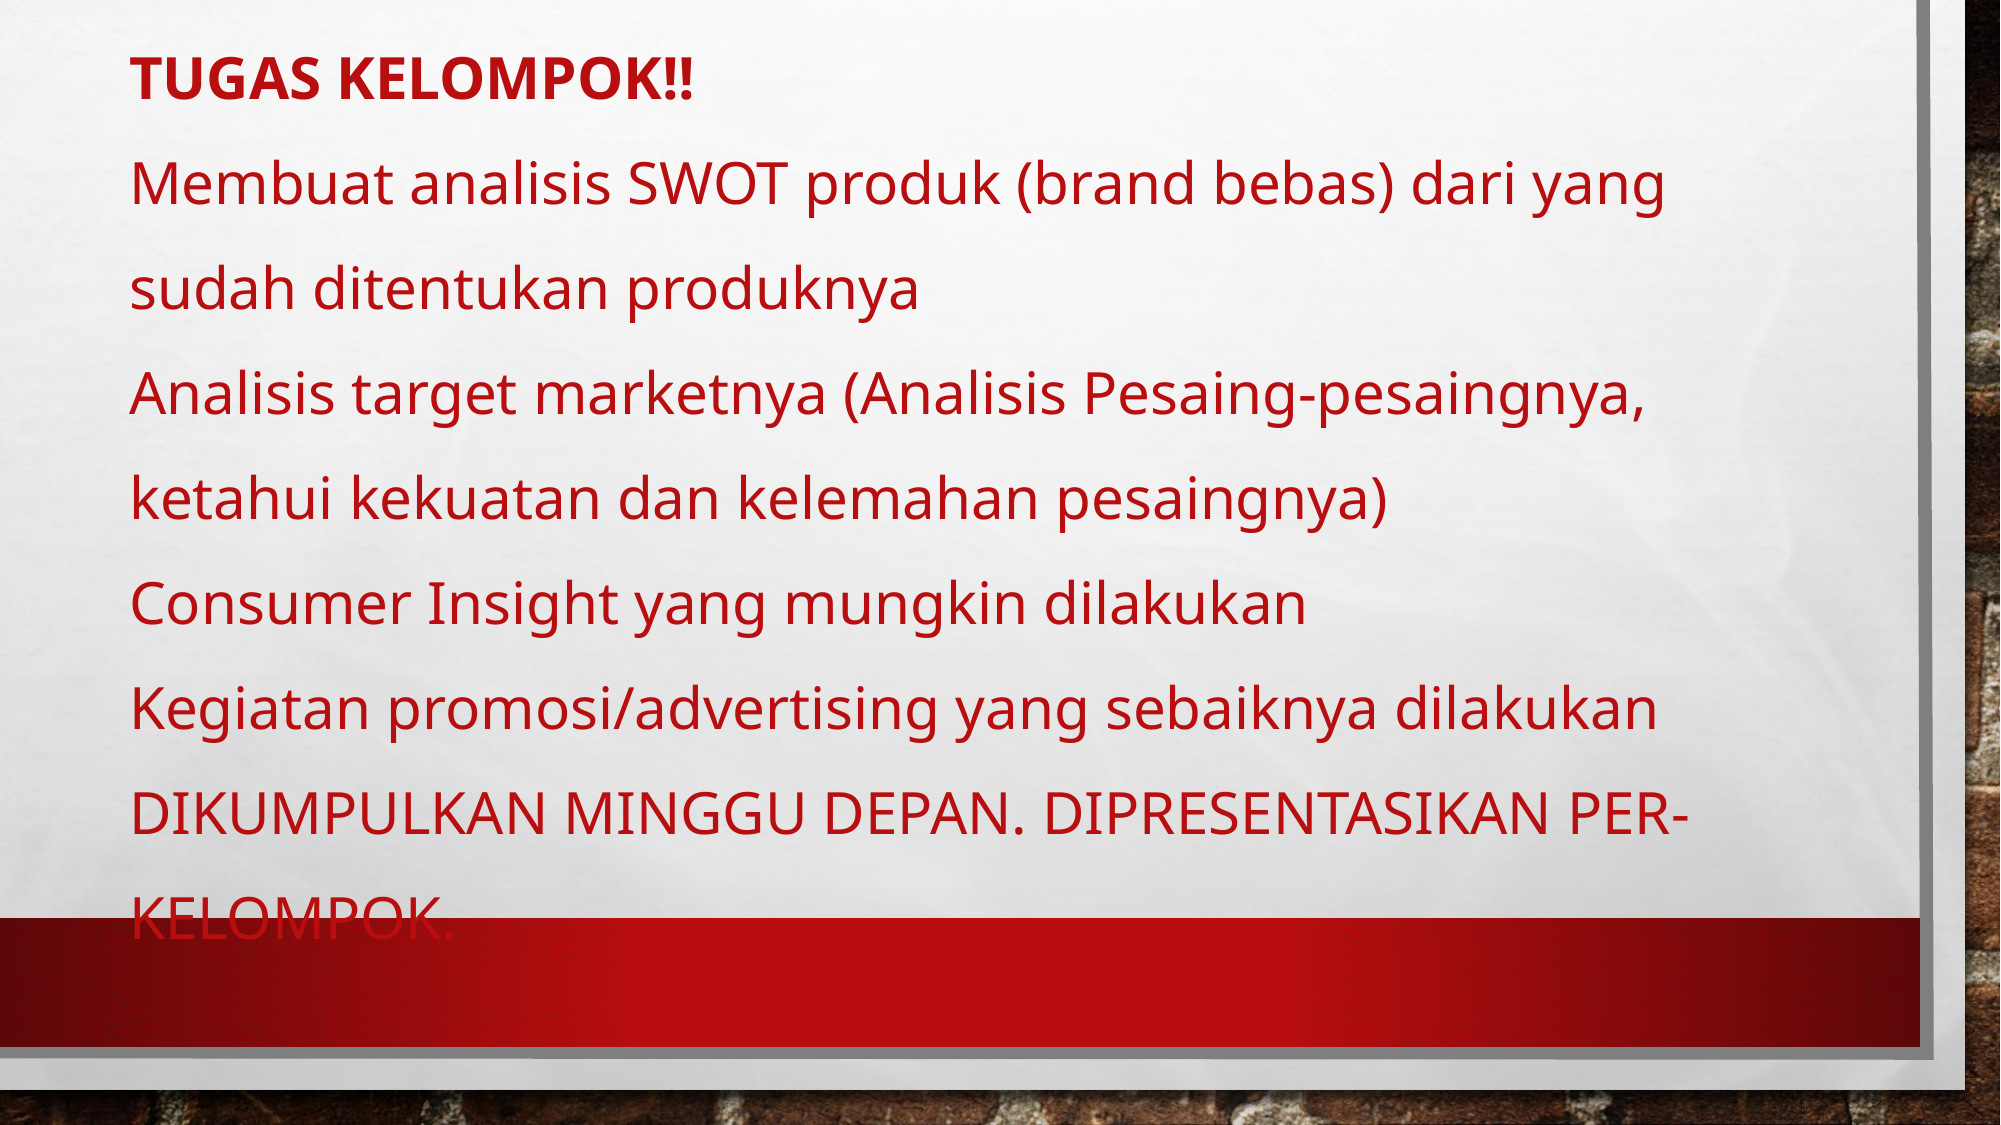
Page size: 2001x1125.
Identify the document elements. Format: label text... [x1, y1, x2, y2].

picture [0, 0, 2001, 1125]
title TUGAS KELOMPOK!! Membuat analisis SWOT produk (brand bebas) dari yang sudah ditentukan produknya Analisis target marketnya (Analisis Pesaing-pesaingnya, ketahui kekuatan dan kelemahan pesaingnya) Consumer Insight yang mungkin dilakukan Kegiatan promosi/advertising yang sebaiknya dilakukan DIKUMPULKAN MINGGU DEPAN. DIPRESENTASIKAN PER-KELOMPOK. [114, 243, 1820, 1036]
picture [0, 0, 1920, 1047]
